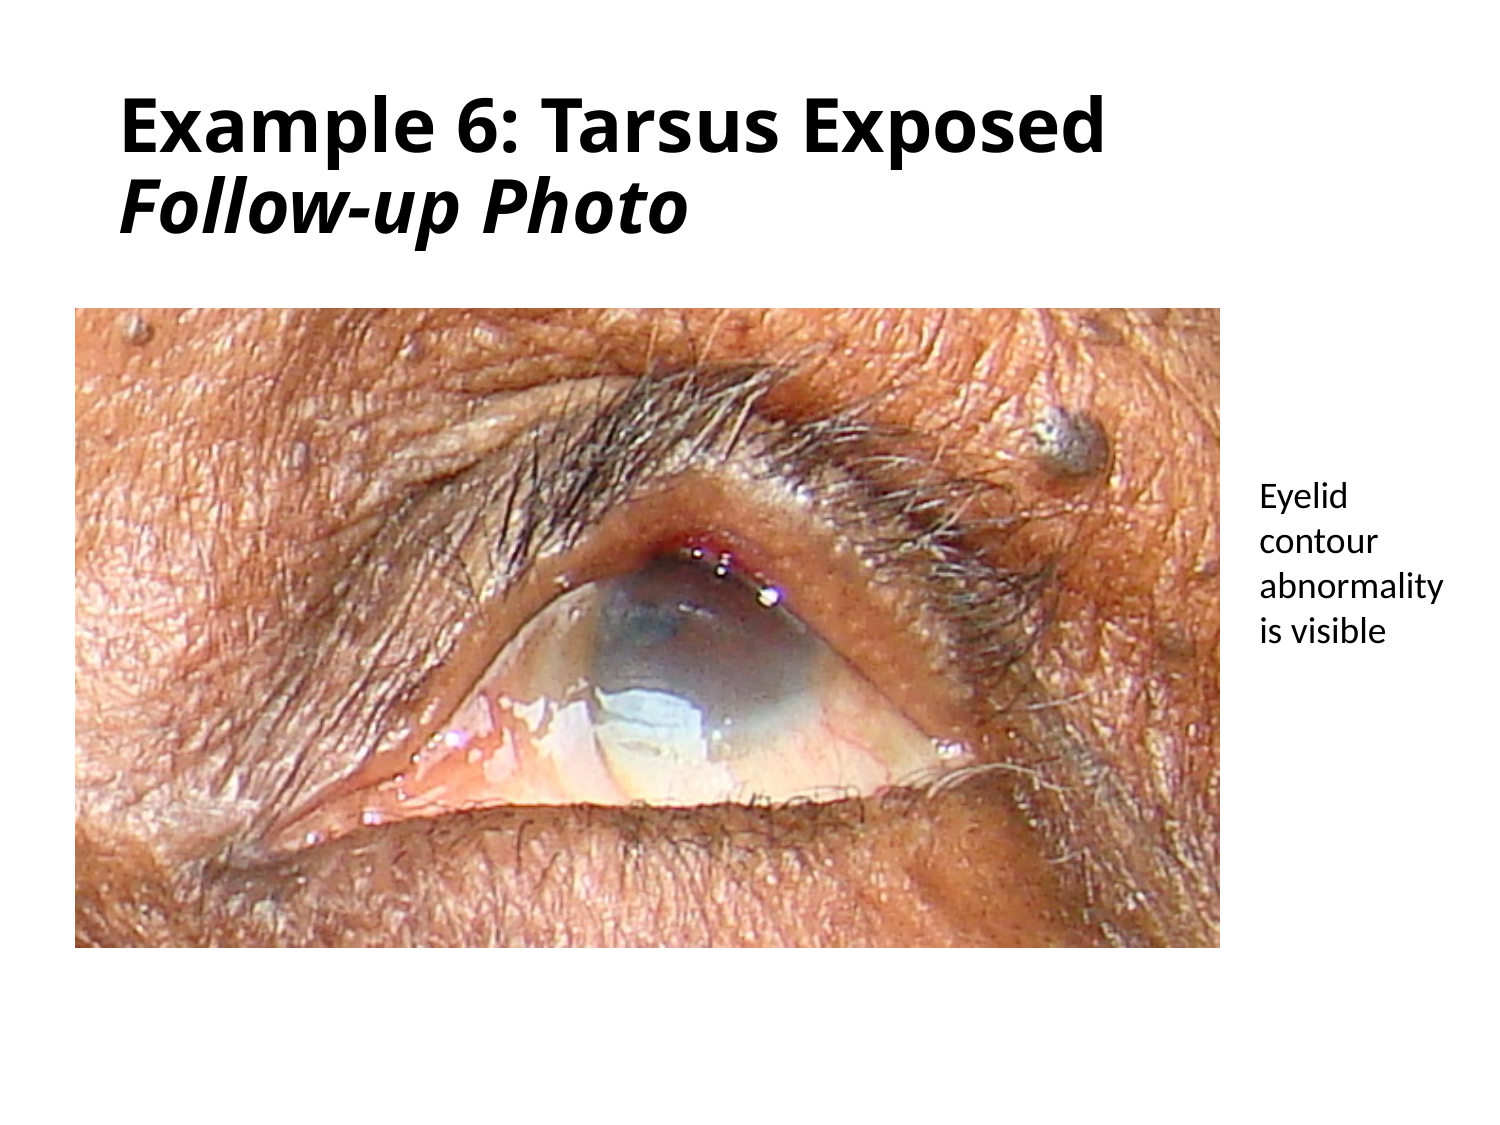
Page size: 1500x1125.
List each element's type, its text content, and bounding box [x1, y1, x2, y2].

picture [75, 308, 1220, 948]
text_box Eyelid contour abnormality is visible [1244, 463, 1474, 659]
title Example 6: Tarsus Exposed Follow-up Photo [103, 59, 1193, 278]
